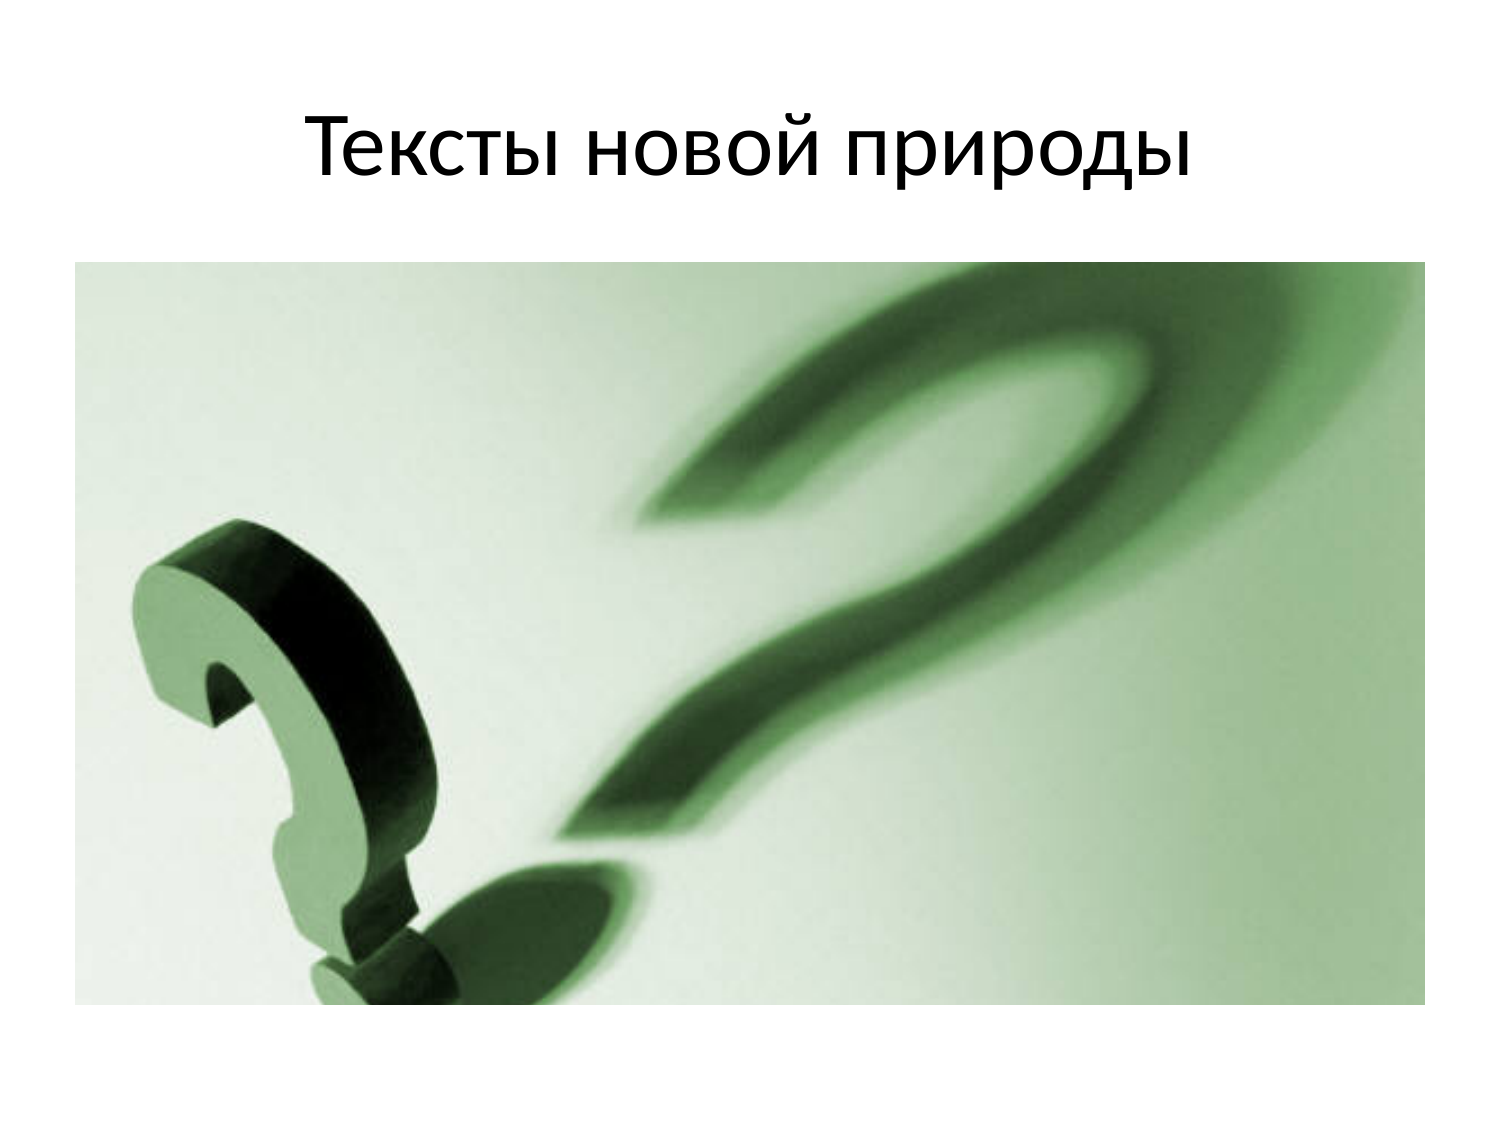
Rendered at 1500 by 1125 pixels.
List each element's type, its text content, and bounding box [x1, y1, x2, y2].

title Тексты новой природы [75, 45, 1425, 233]
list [74, 262, 1426, 1006]
